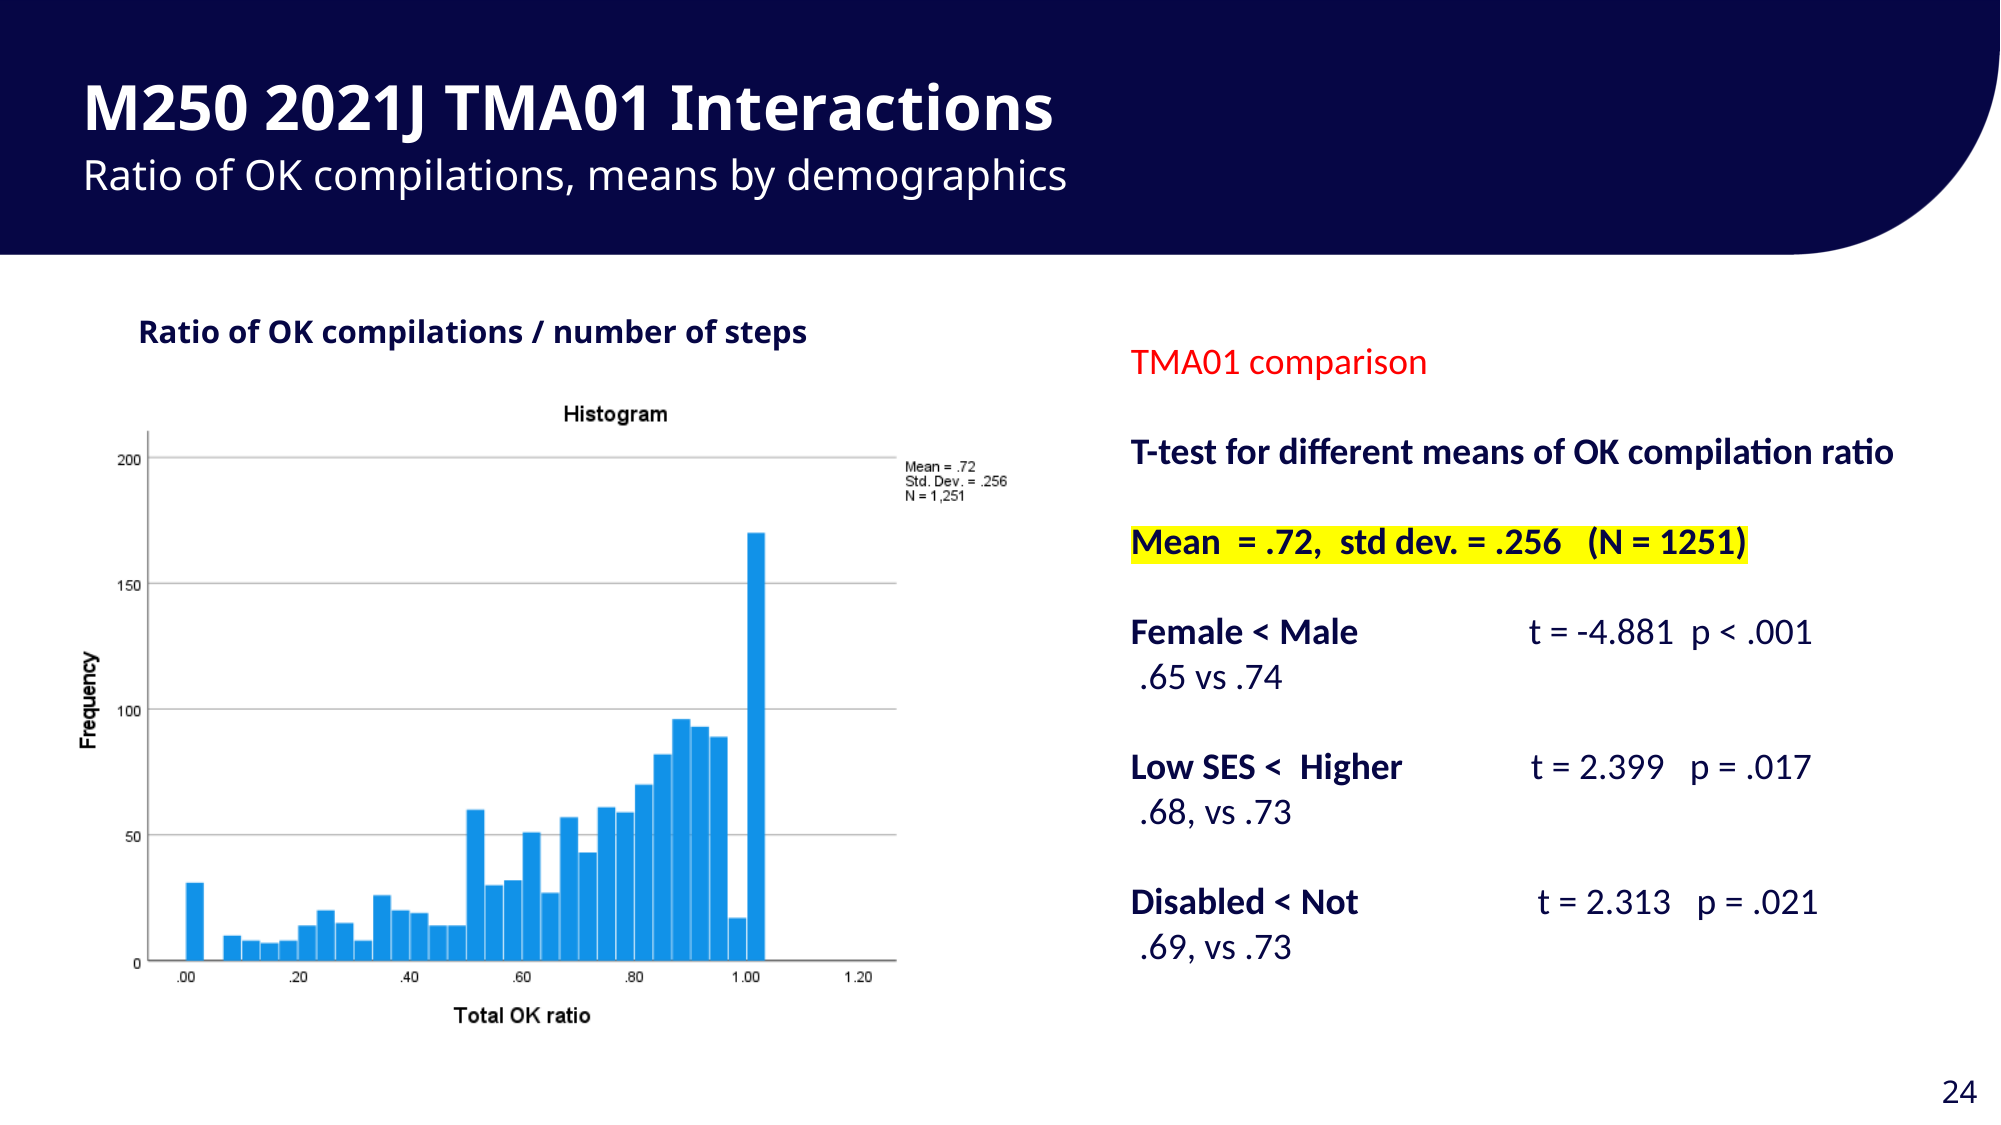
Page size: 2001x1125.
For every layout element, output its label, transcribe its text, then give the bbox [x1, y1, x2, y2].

picture [0, 0, 2000, 255]
list M250 2021J TMA01 Interactions [67, 53, 1835, 136]
picture [52, 382, 1027, 1047]
list Ratio of OK compilations / number of steps [123, 300, 1016, 382]
text_box TMA01 comparison T-test for different means of OK compilation ratio Mean = .72, std dev. = .256 (N = 1251) Female < Male t = -4.881 p < .001 .65 vs .74 Low SES < Higher t = 2.399 p = .017 .68, vs .73 Disabled < Not t = 2.313 p = .021 .69, vs .73 [1116, 329, 1926, 1064]
list Ratio of OK compilations, means by demographics [67, 136, 1835, 185]
